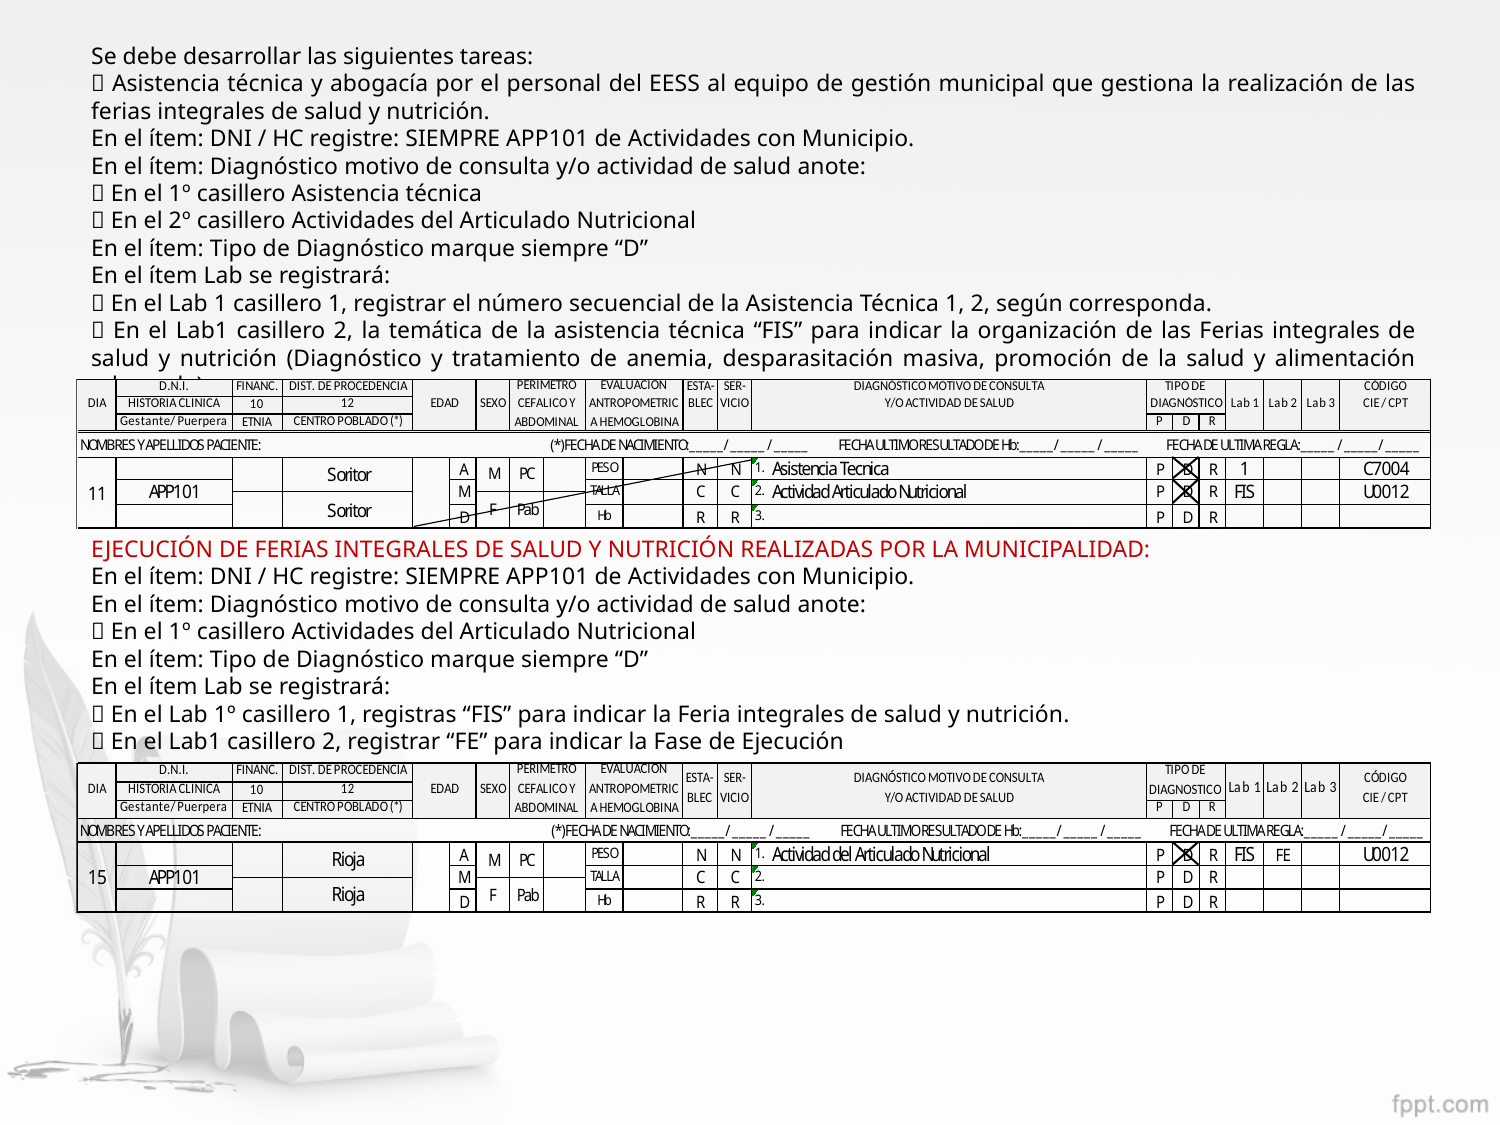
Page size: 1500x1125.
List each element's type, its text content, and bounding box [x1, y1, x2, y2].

text_box Se debe desarrollar las siguientes tareas:  Asistencia técnica y abogacía por el personal del EESS al equipo de gestión municipal que gestiona la realización de las ferias integrales de salud y nutrición. En el ítem: DNI / HC registre: SIEMPRE APP101 de Actividades con Municipio. En el ítem: Diagnóstico motivo de consulta y/o actividad de salud anote:  En el 1º casillero Asistencia técnica  En el 2º casillero Actividades del Articulado Nutricional En el ítem: Tipo de Diagnóstico marque siempre “D” En el ítem Lab se registrará:  En el Lab 1 casillero 1, registrar el número secuencial de la Asistencia Técnica 1, 2, según corresponda.  En el Lab1 casillero 2, la temática de la asistencia técnica “FIS” para indicar la organización de las Ferias integrales de salud y nutrición (Diagnóstico y tratamiento de anemia, desparasitación masiva, promoción de la salud y alimentación adecuada). [76, 33, 1432, 378]
picture [76, 378, 1433, 530]
text_box EJECUCIÓN DE FERIAS INTEGRALES DE SALUD Y NUTRICIÓN REALIZADAS POR LA MUNICIPALIDAD: En el ítem: DNI / HC registre: SIEMPRE APP101 de Actividades con Municipio. En el ítem: Diagnóstico motivo de consulta y/o actividad de salud anote:  En el 1º casillero Actividades del Articulado Nutricional En el ítem: Tipo de Diagnóstico marque siempre “D” En el ítem Lab se registrará:  En el Lab 1º casillero 1, registras “FIS” para indicar la Feria integrales de salud y nutrición.  En el Lab1 casillero 2, registrar “FE” para indicar la Fase de Ejecución [76, 530, 1432, 762]
picture [76, 762, 1433, 914]
